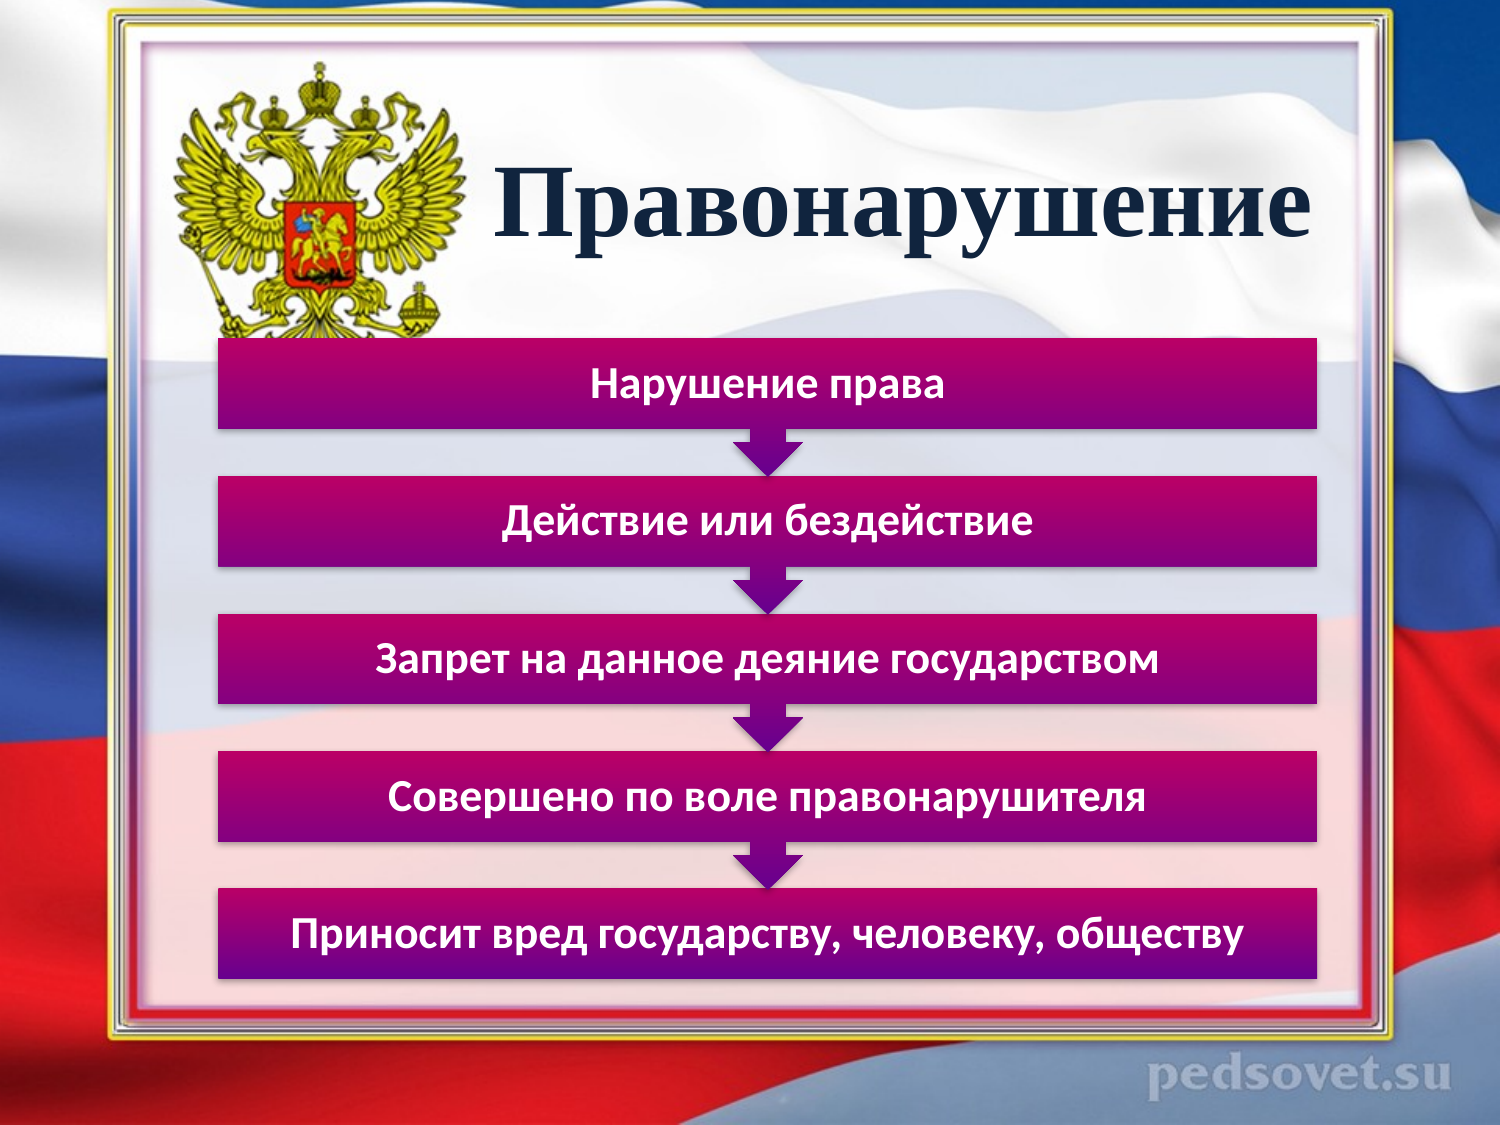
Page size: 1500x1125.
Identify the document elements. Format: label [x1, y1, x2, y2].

text_box [218, 337, 1318, 980]
picture [0, 0, 1500, 1125]
